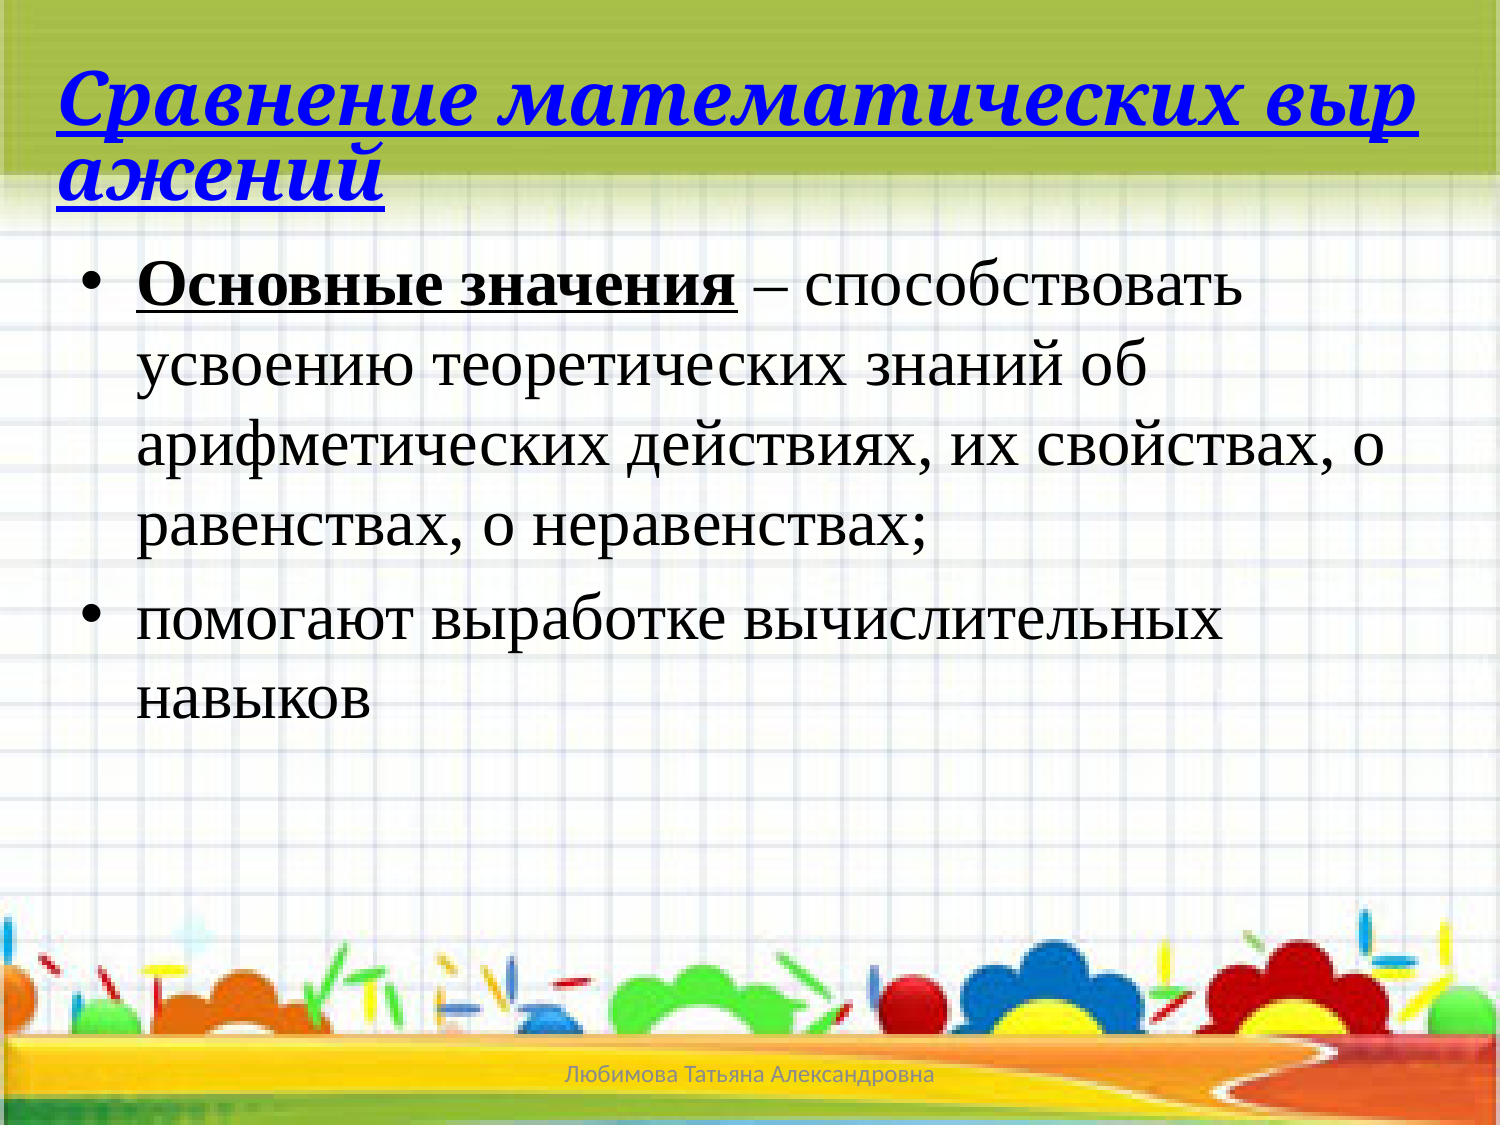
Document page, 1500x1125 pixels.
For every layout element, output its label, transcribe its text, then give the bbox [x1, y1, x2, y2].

footer Любимова Татьяна Александровна [512, 1042, 988, 1103]
title Сравнение математических выражений [41, 19, 1471, 185]
list Основные значения – способствовать усвоению теоретических знаний об арифметических действиях, их свойствах, о равенствах, о неравенствах; помогают выработке вычислительных навыков [64, 231, 1415, 898]
picture [0, 0, 1500, 1125]
